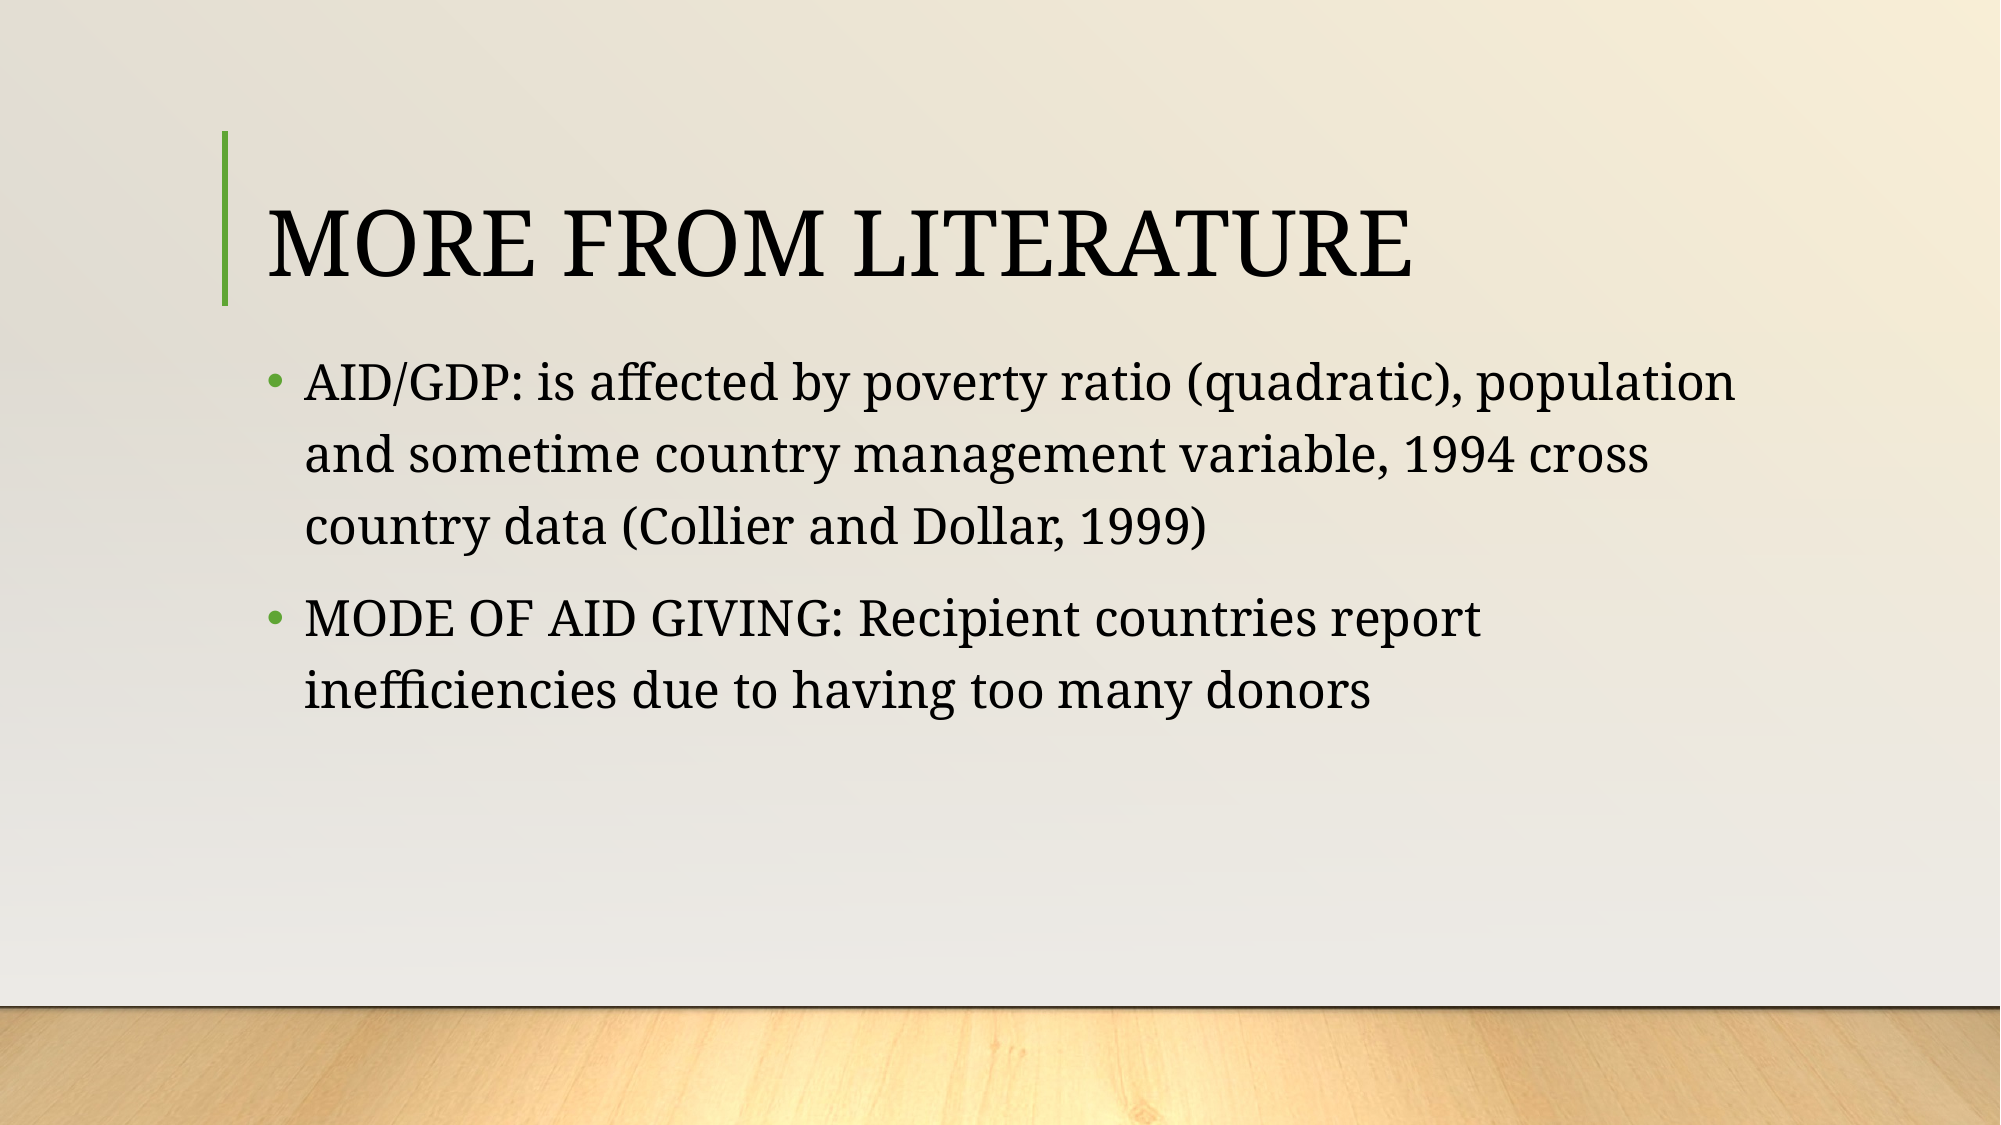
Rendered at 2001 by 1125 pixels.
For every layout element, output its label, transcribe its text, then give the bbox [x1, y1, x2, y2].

title MORE FROM LITERATURE [251, 131, 1814, 305]
picture [0, 1006, 2000, 1125]
list AID/GDP: is affected by poverty ratio (quadratic), population and sometime country management variable, 1994 cross country data (Collier and Dollar, 1999) MODE OF AID GIVING: Recipient countries report inefficiencies due to having too many donors [251, 330, 1814, 897]
